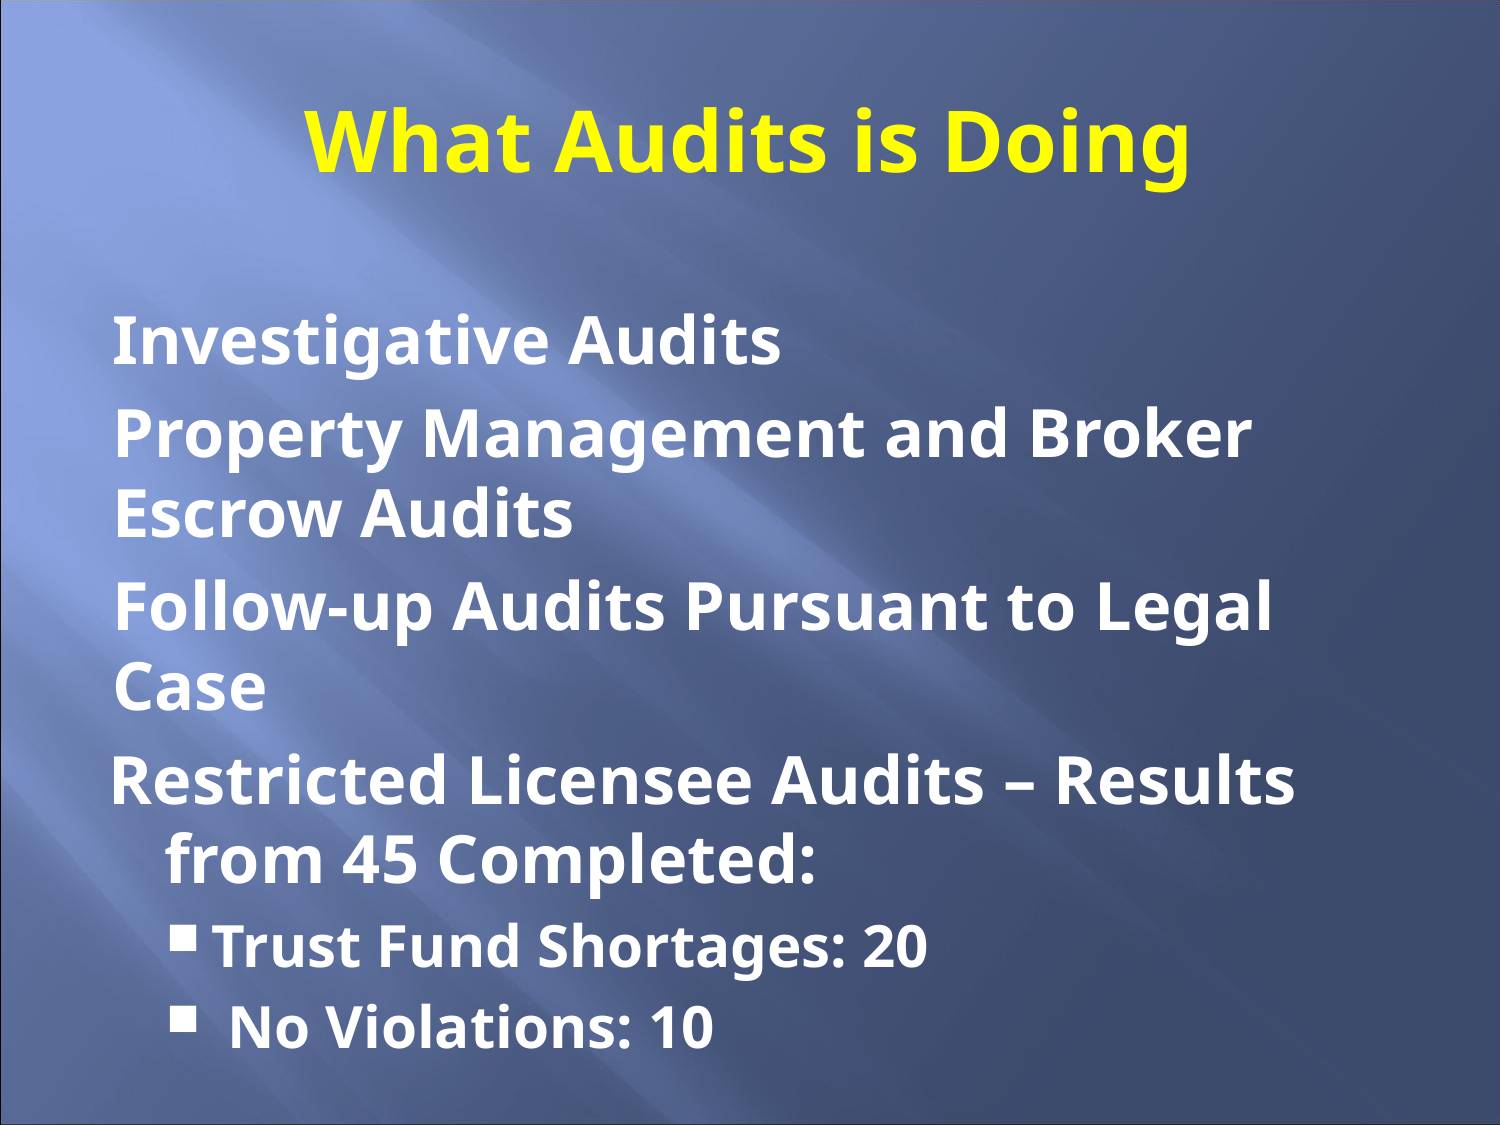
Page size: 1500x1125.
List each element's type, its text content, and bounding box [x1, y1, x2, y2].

picture [0, 0, 1500, 1125]
list Investigative Audits Property Management and Broker Escrow Audits Follow-up Audits Pursuant to Legal Case Restricted Licensee Audits – Results from 45 Completed: Trust Fund Shortages: 20 No Violations: 10 [75, 290, 1425, 1025]
title What Audits is Doing [75, 45, 1425, 233]
